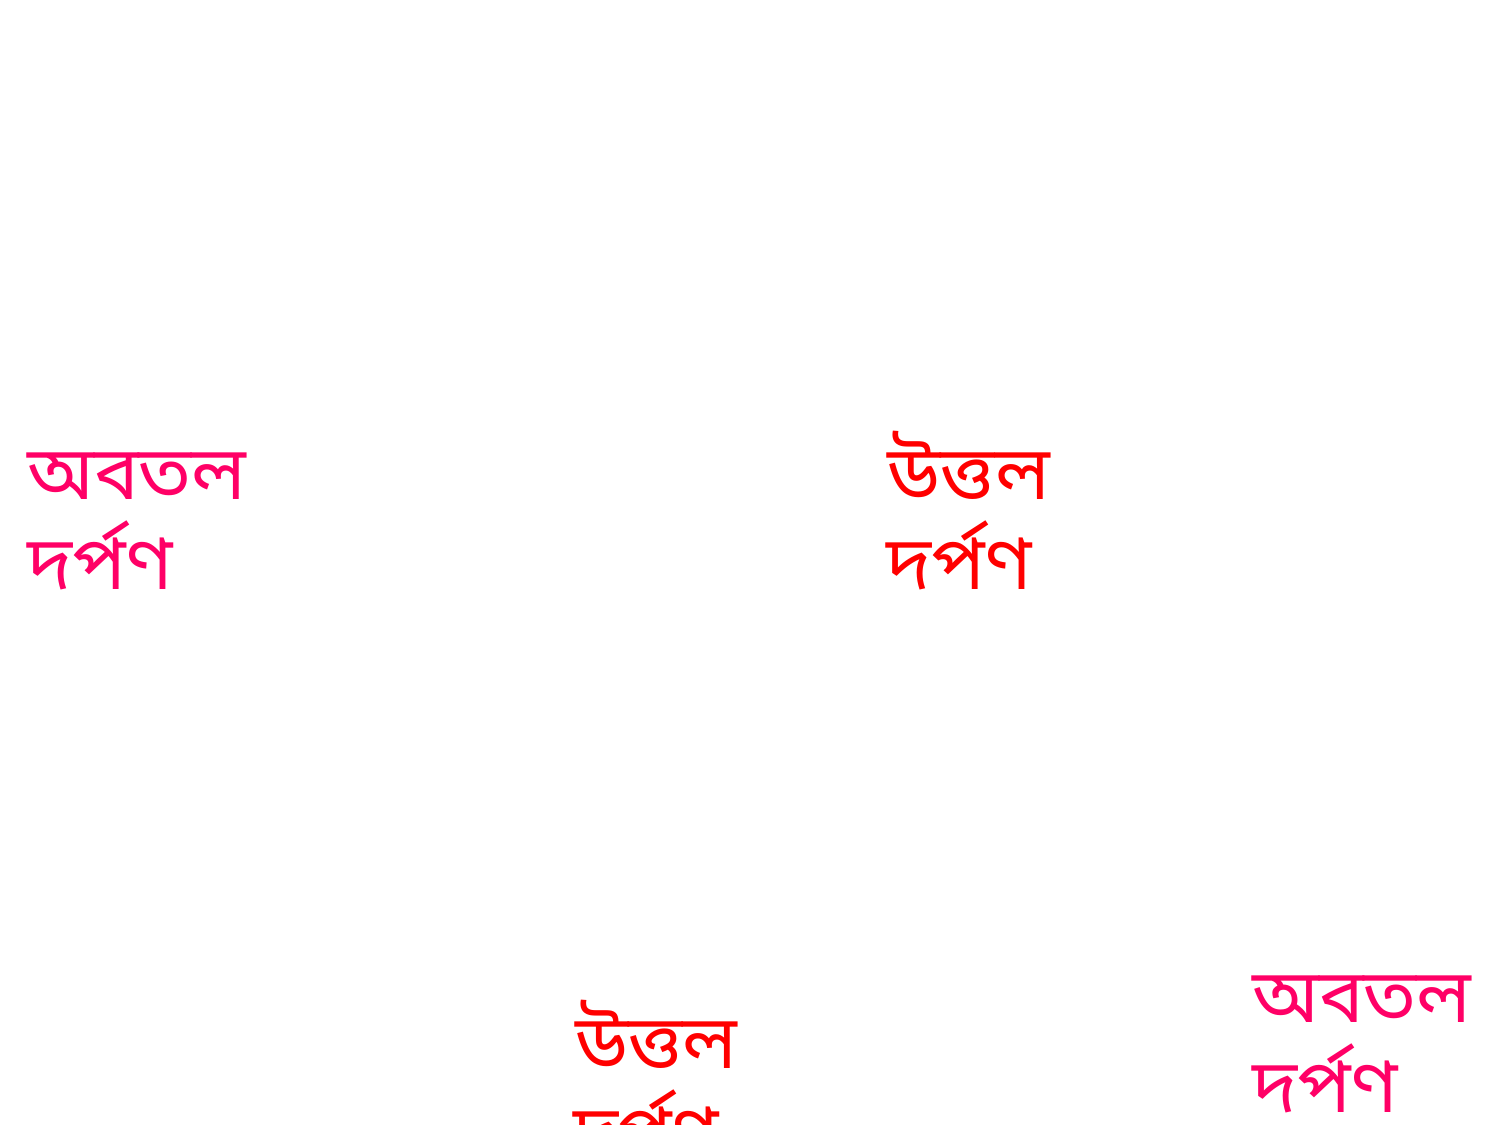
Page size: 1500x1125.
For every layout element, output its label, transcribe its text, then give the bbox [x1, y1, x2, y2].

text_box অবতল দর্পণ [12, 417, 338, 612]
text_box অবতল দর্পণ [1237, 940, 1488, 1125]
text_box উত্তল দর্পণ [512, 985, 800, 1125]
text_box উত্তল দর্পণ [824, 417, 1113, 612]
